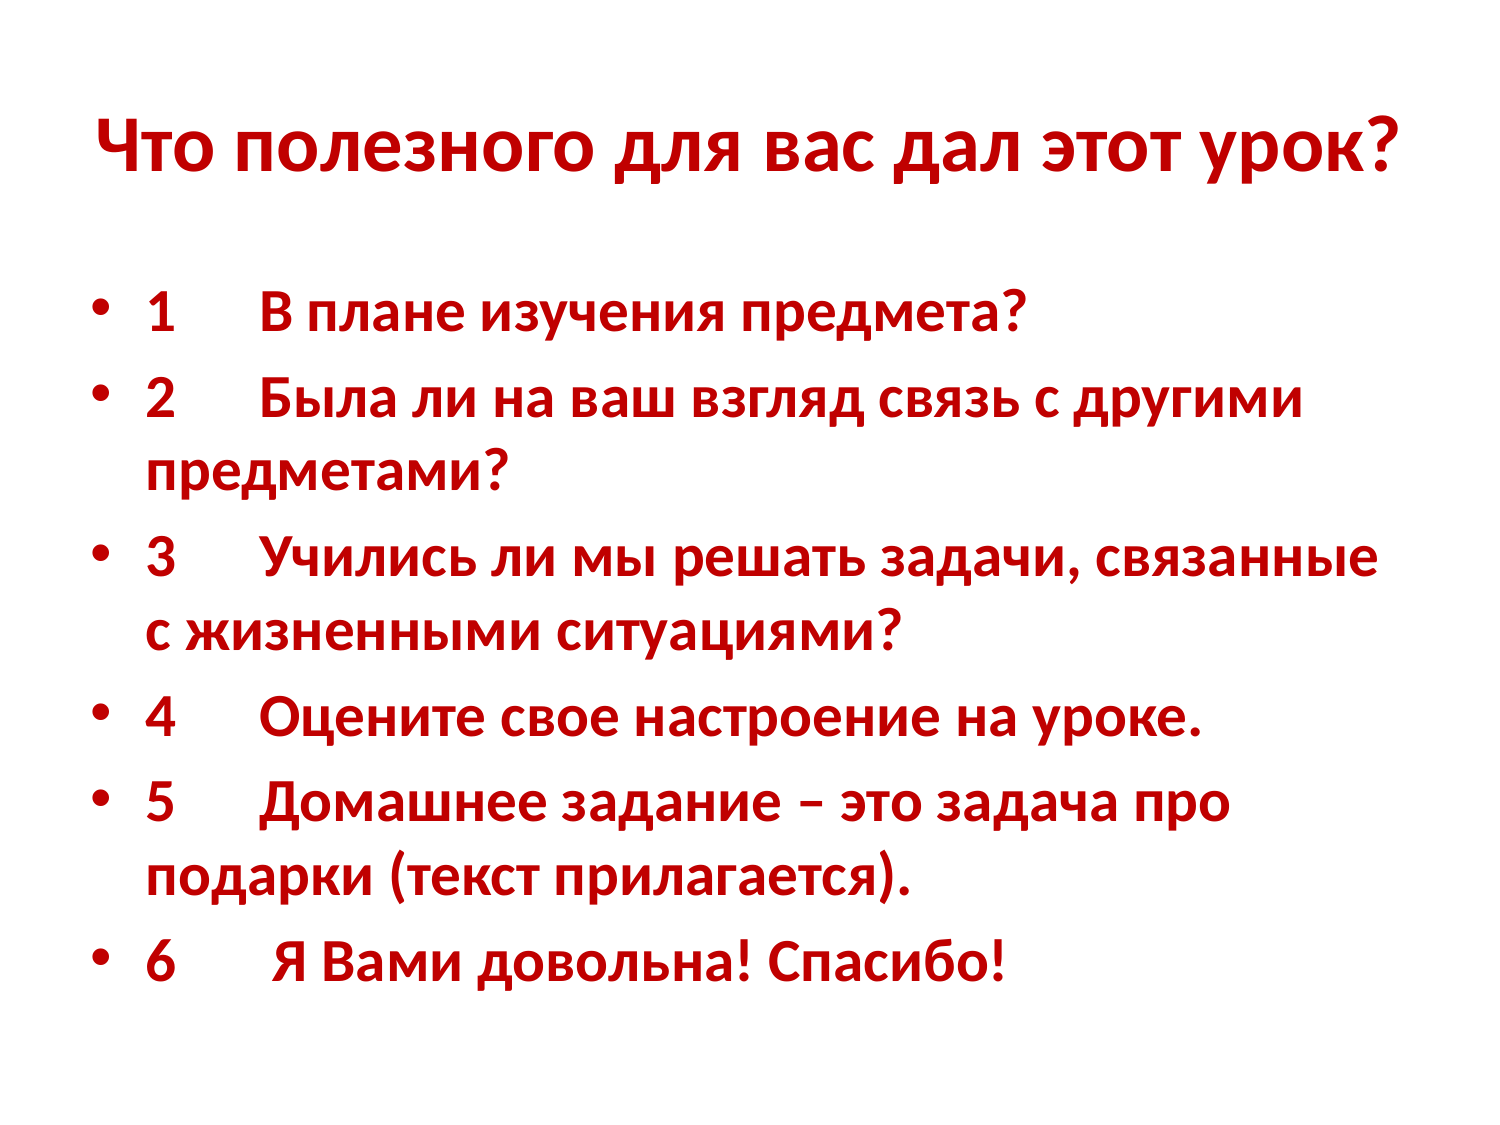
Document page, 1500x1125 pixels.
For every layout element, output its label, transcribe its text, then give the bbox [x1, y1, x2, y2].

title Что полезного для вас дал этот урок? [75, 45, 1425, 233]
list 1 В плане изучения предмета? 2 Была ли на ваш взгляд связь с другими предметами? 3 Учились ли мы решать задачи, связанные с жизненными ситуациями? 4 Оцените свое настроение на уроке. 5 Домашнее задание – это задача про подарки (текст прилагается). 6 Я Вами довольна! Спасибо! [75, 262, 1425, 1005]
